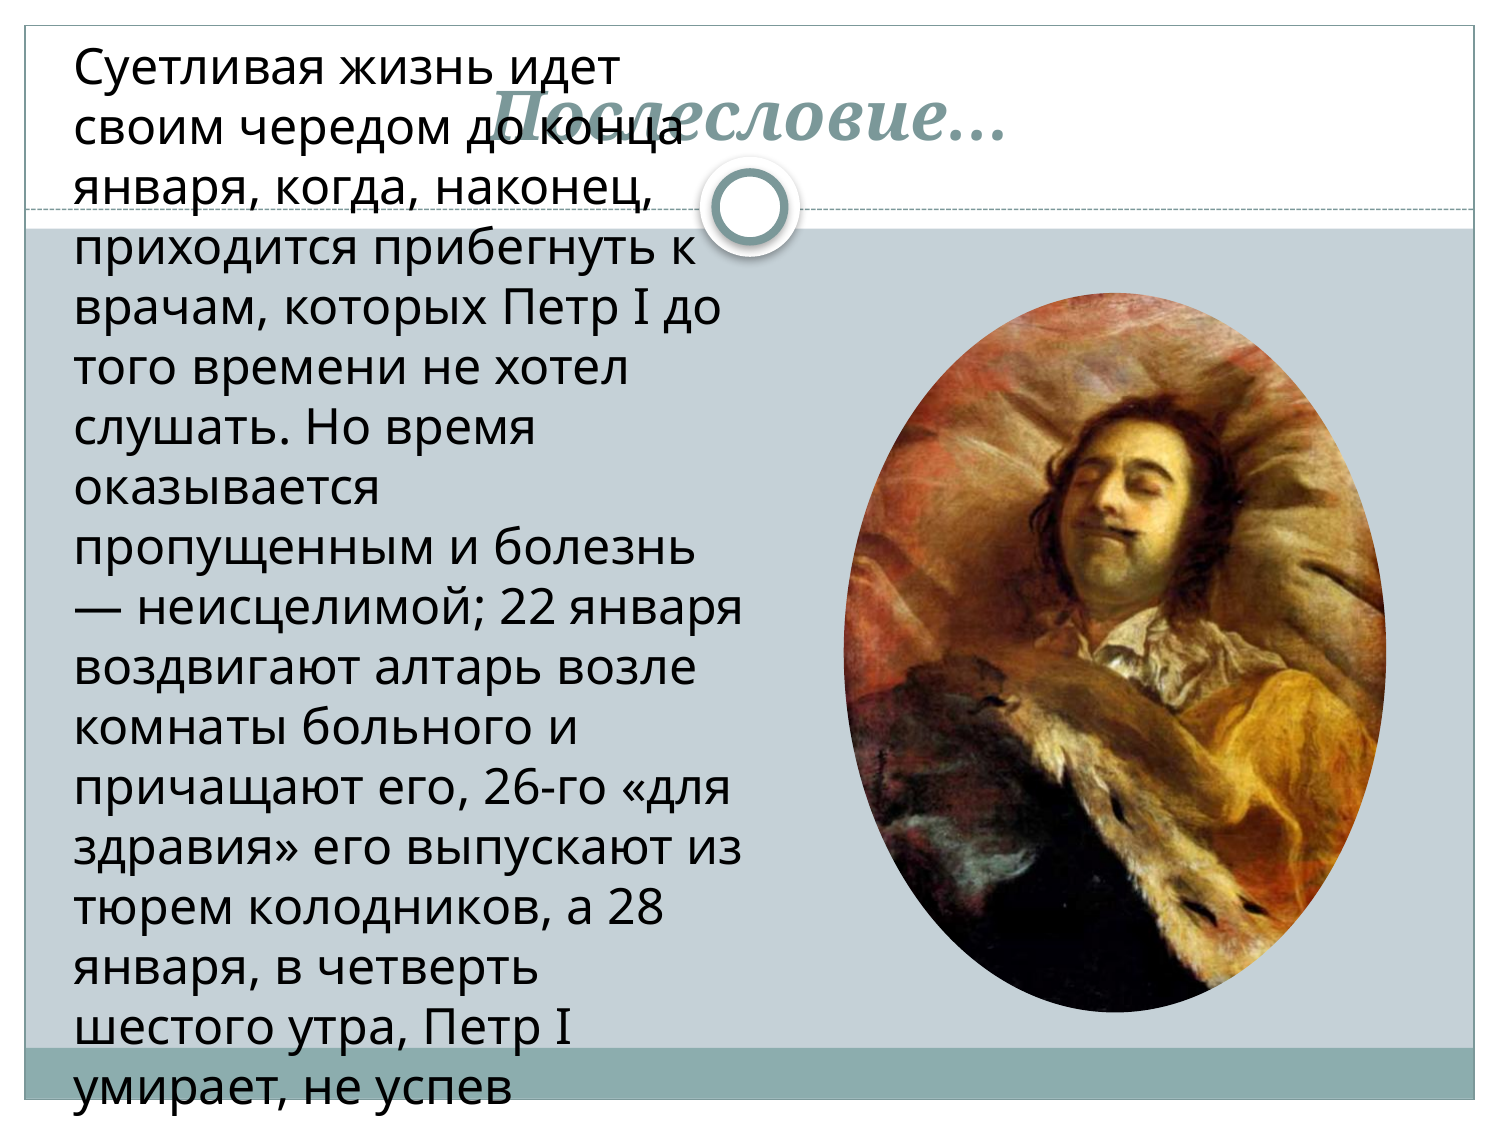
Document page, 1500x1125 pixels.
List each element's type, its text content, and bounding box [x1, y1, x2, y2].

picture [843, 292, 1387, 1013]
title Послесловие… [762, 37, 1450, 163]
title Послесловие… [49, 37, 58, 163]
text_box Суетливая жизнь идет своим чередом до конца января, когда, наконец, приходится прибегнуть к врачам, которых Петр I до того времени не хотел слушать. Но время оказывается пропущенным и болезнь — неисцелимой; 22 января воздвигают алтарь возле комнаты больного и причащают его, 26-го «для здравия» его выпускают из тюрем колодников, а 28 января, в четверть шестого утра, Петр I умирает, не успев распорядиться судьбой государства. [58, 27, 762, 1125]
